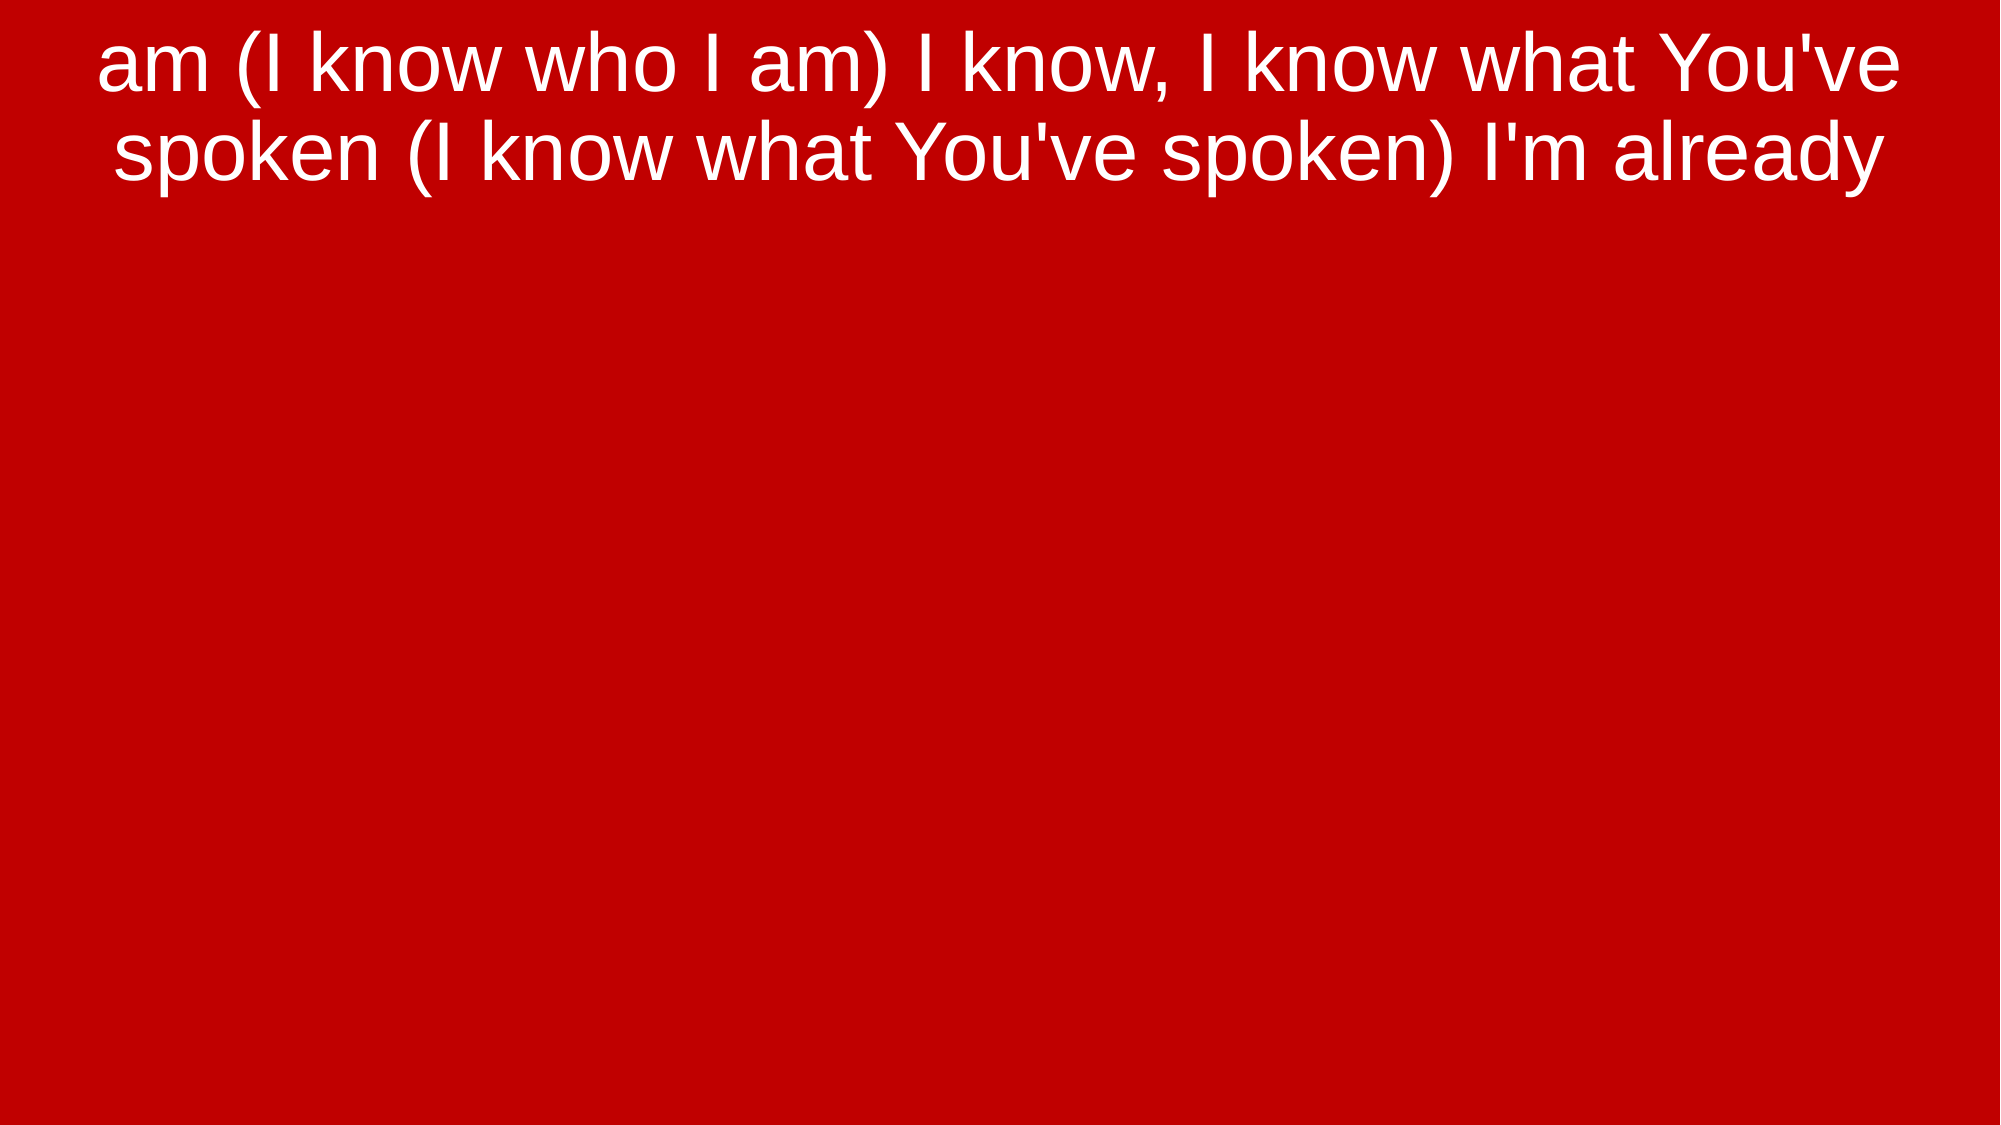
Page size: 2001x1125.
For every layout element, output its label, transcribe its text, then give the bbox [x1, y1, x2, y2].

list am (I know who I am) I know, I know what You've spoken (I know what You've spoken) I'm already [0, 11, 2000, 925]
